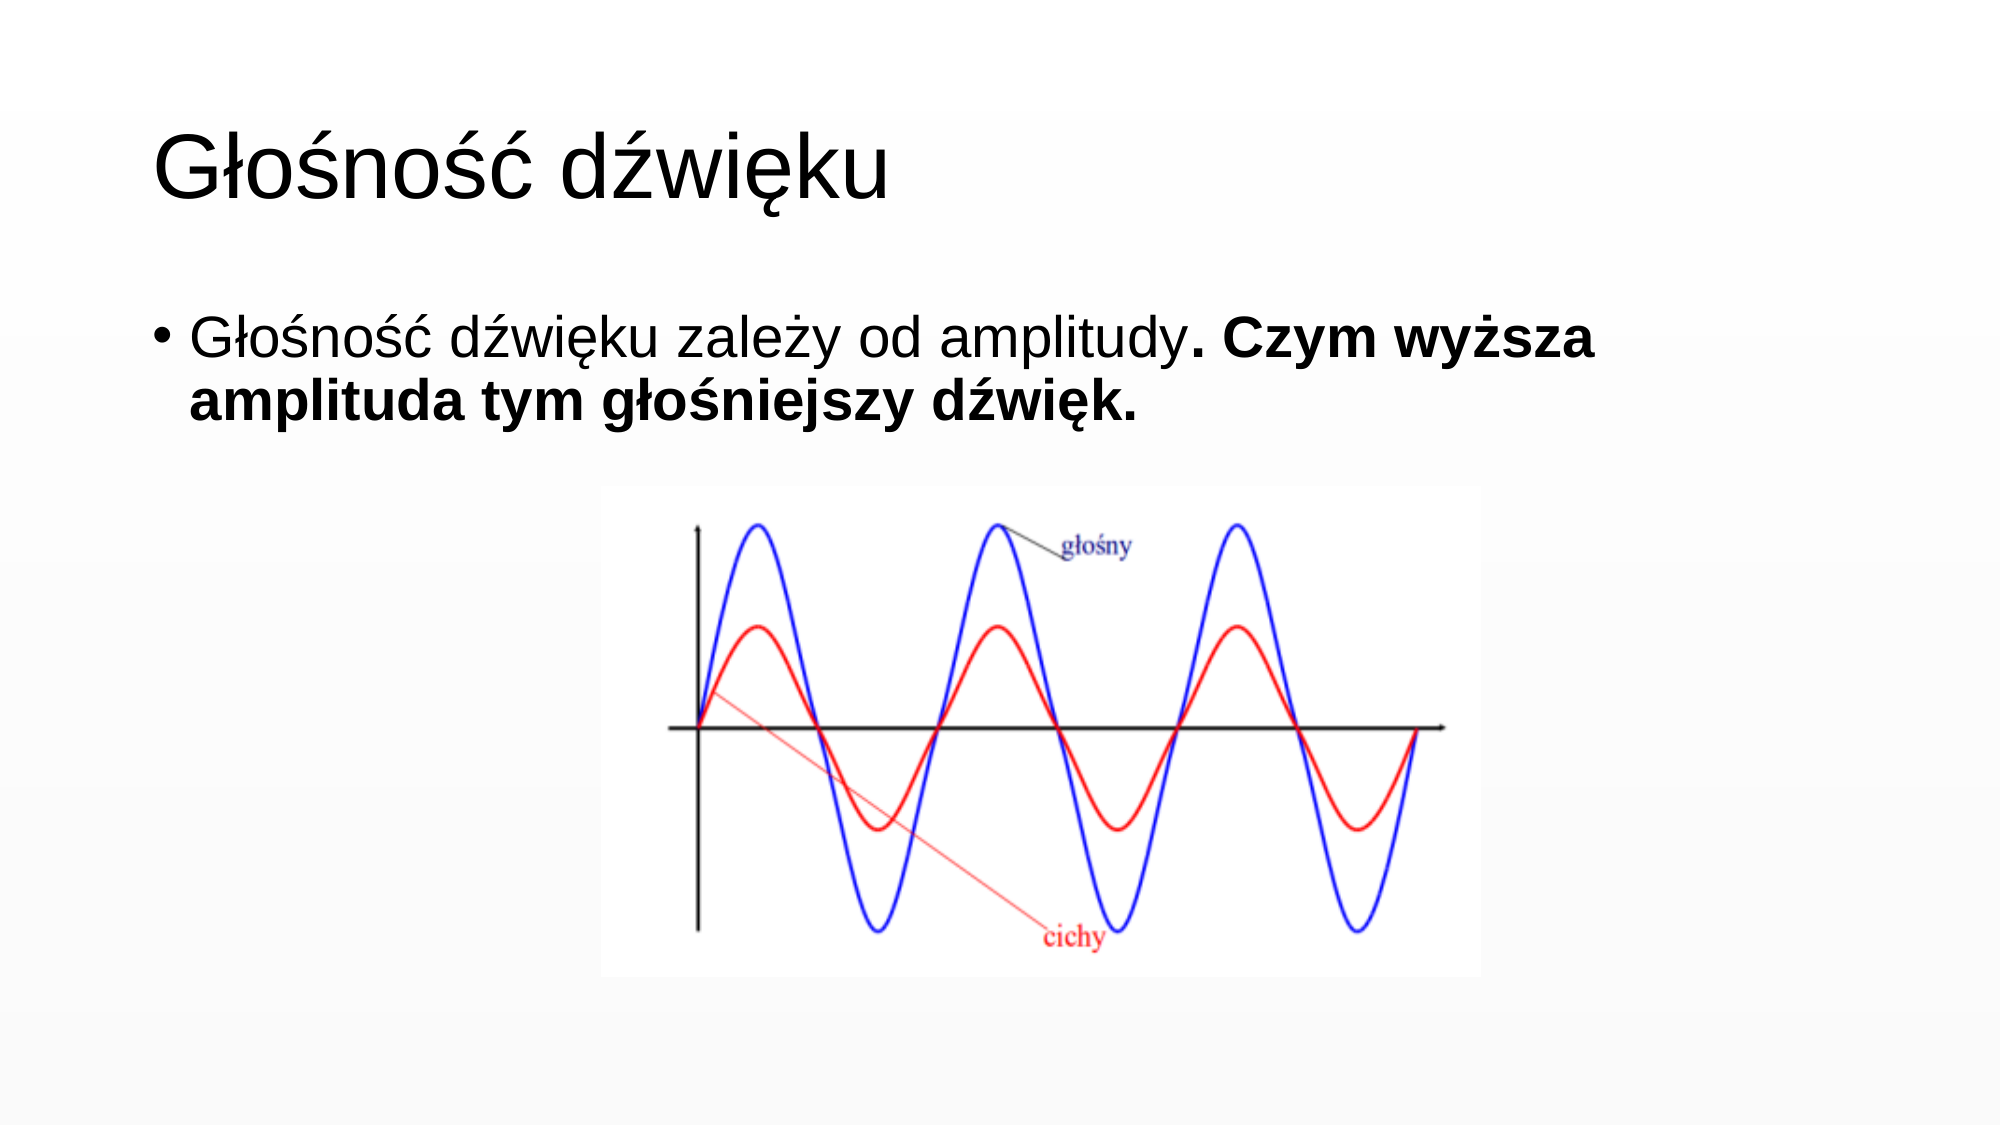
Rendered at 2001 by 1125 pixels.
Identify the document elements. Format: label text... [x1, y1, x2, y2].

title Głośność dźwięku [137, 59, 1863, 278]
list Głośność dźwięku zależy od amplitudy. Czym wyższa amplituda tym głośniejszy dźwięk. [137, 299, 1863, 1014]
picture [601, 485, 1481, 978]
